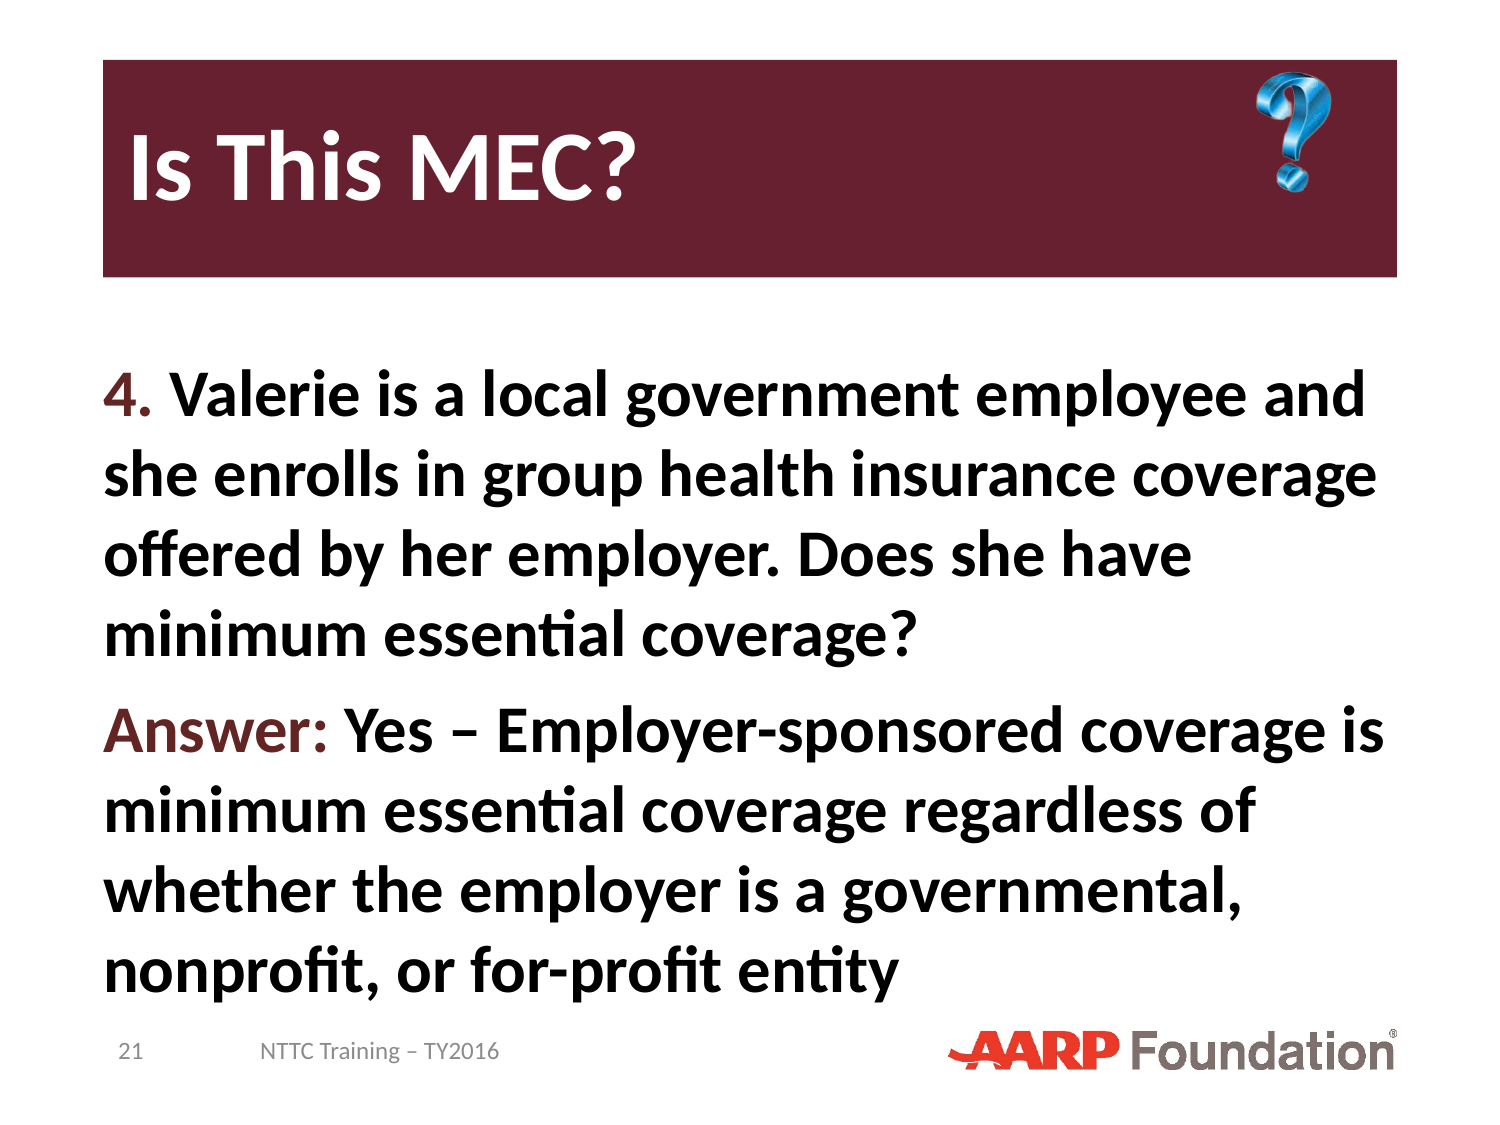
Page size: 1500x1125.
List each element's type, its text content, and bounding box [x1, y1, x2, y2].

slide_number 21 [103, 1019, 208, 1080]
picture [1249, 62, 1344, 220]
picture [948, 1029, 1397, 1070]
title Is This MEC? [103, 59, 1397, 278]
list 4. Valerie is a local government employee and she enrolls in group health insurance coverage offered by her employer. Does she have minimum essential coverage? Answer: Yes – Employer-sponsored coverage is minimum essential coverage regardless of whether the employer is a governmental, nonprofit, or for-profit entity [103, 350, 1394, 1013]
footer NTTC Training – TY2016 [245, 1019, 812, 1080]
